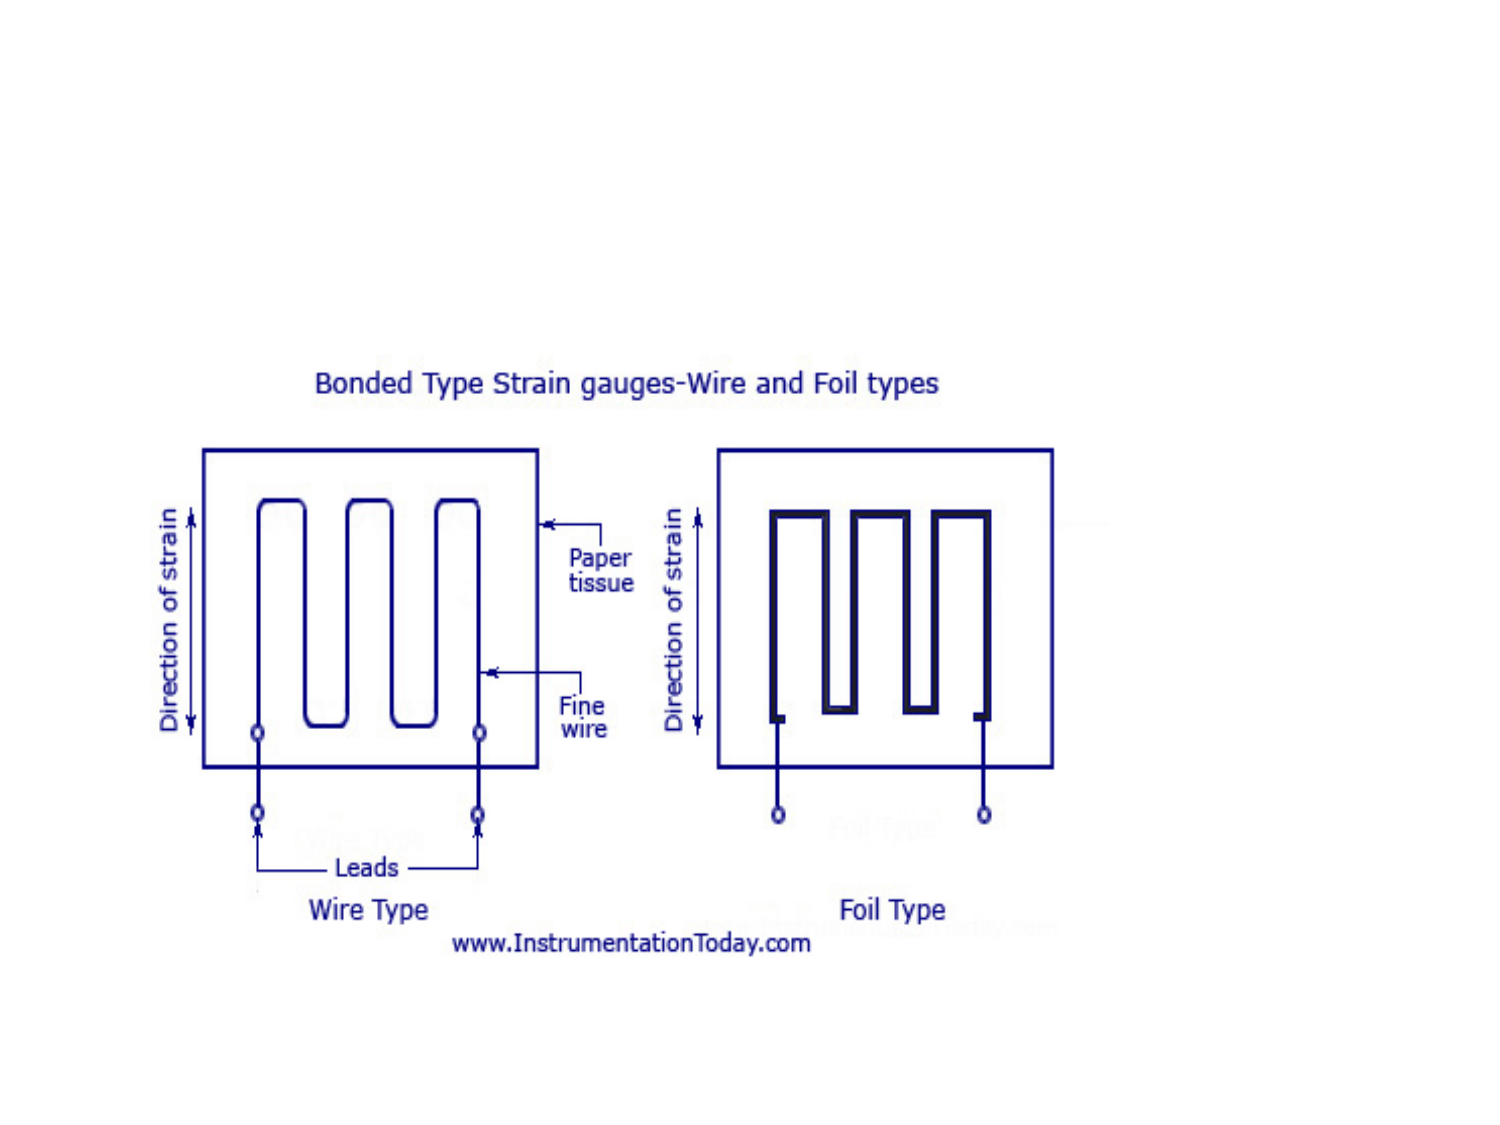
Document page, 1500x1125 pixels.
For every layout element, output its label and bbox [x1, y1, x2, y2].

picture [149, 337, 1109, 966]
